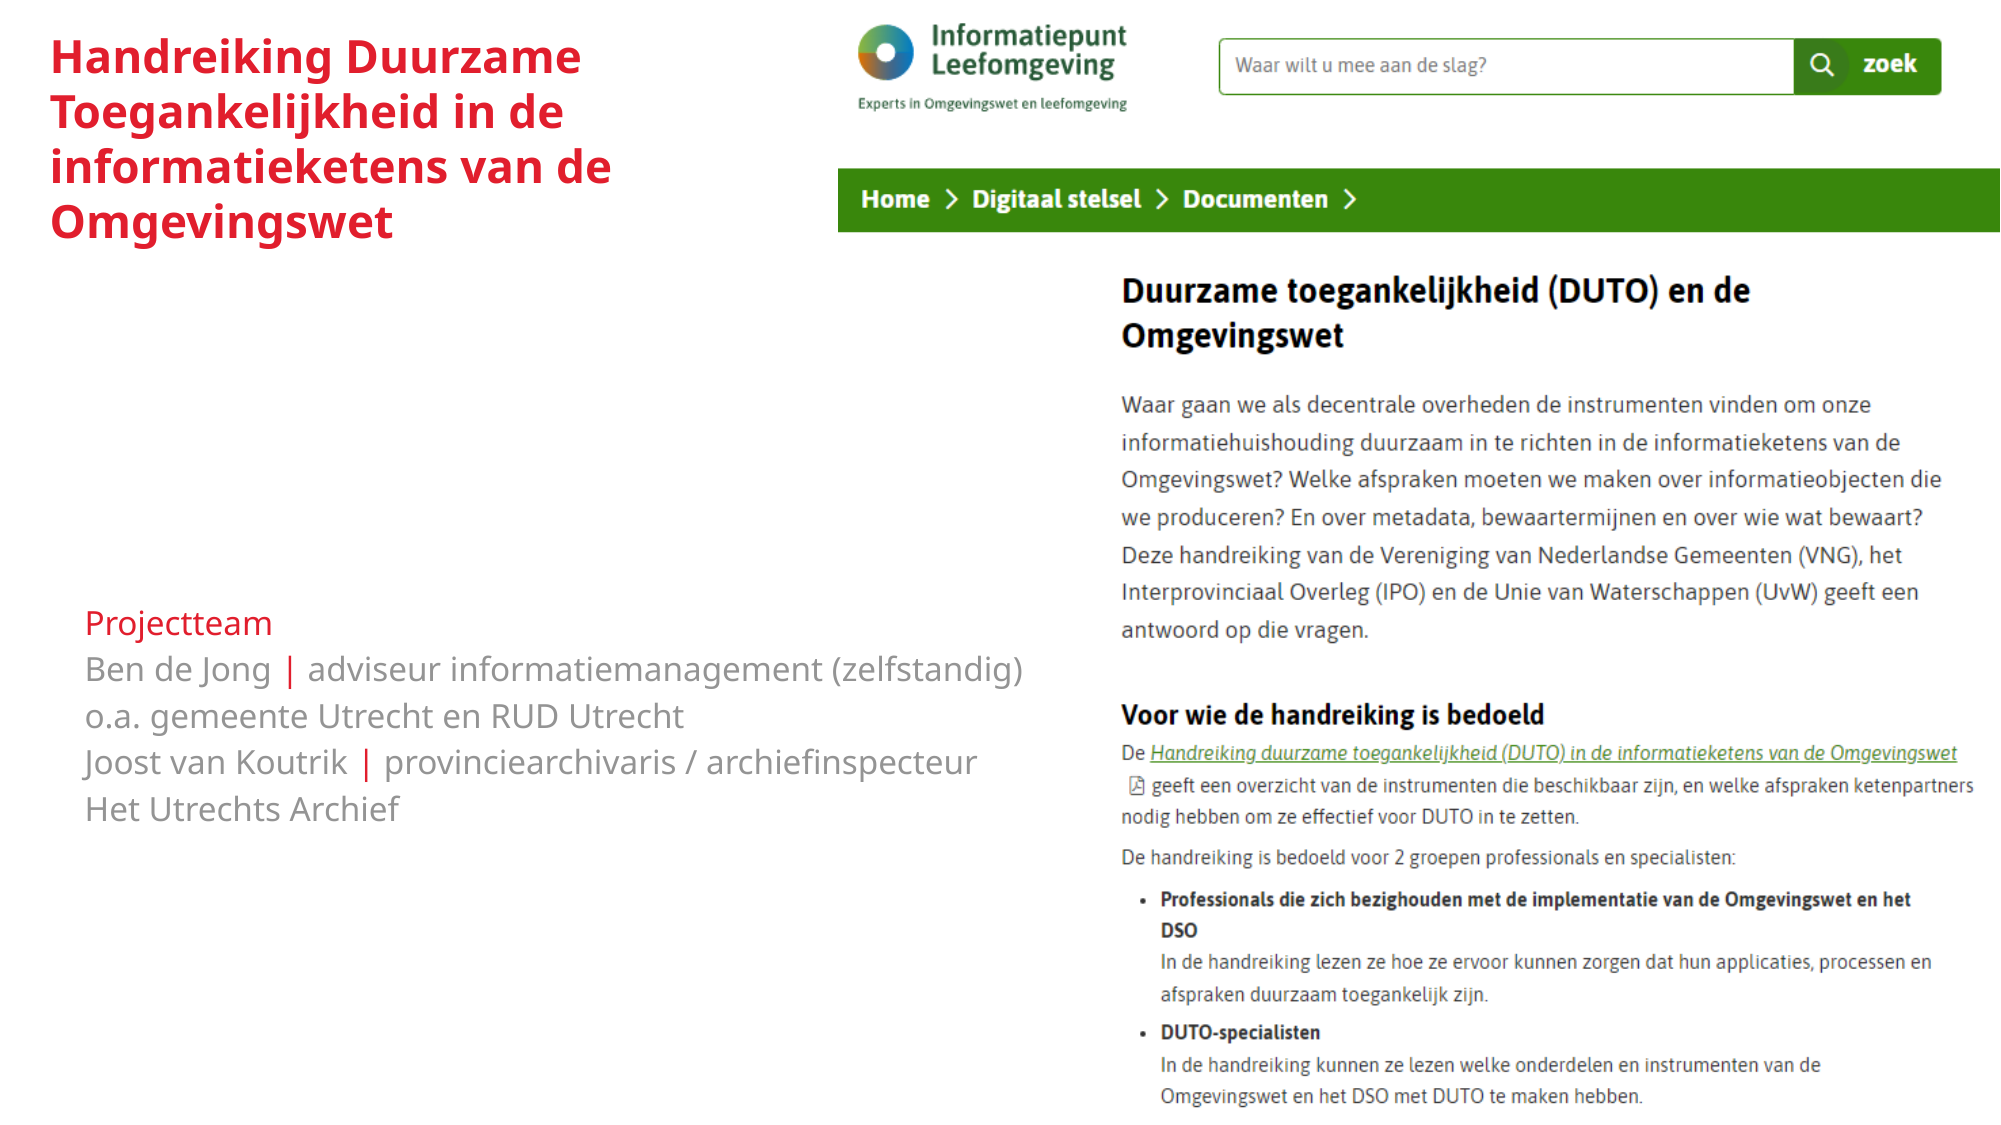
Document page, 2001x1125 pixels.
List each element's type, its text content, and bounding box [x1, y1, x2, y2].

title Handreiking Duurzame Toegankelijkheid in de informatieketens van de Omgevingswet [34, 73, 680, 311]
subtitle Projectteam Ben de Jong | adviseur informatiemanagement (zelfstandig) o.a. gemeente Utrecht en RUD Utrecht Joost van Koutrik | provinciearchivaris / archiefinspecteur Het Utrechts Archief [69, 594, 833, 1052]
picture [838, 0, 2000, 1125]
